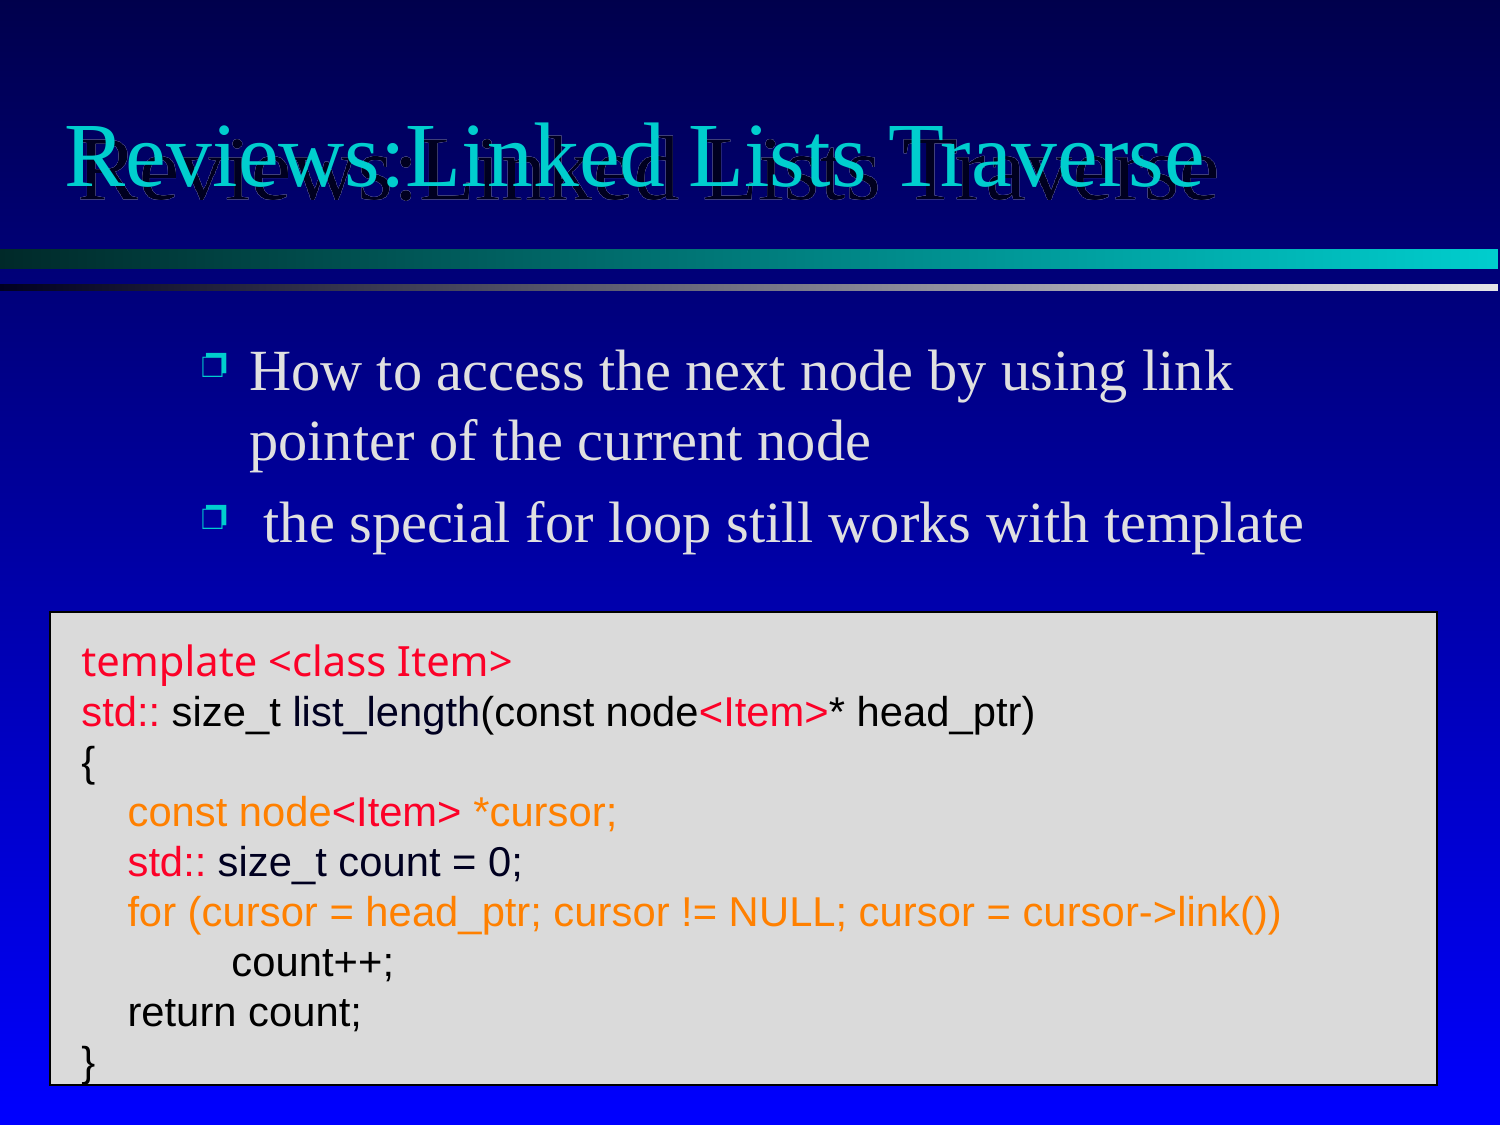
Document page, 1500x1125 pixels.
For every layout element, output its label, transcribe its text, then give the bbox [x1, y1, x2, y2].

list How to access the next node by using link pointer of the current node the special for loop still works with template [111, 324, 1388, 610]
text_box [49, 612, 1450, 1093]
title Reviews:Linked Lists Traverse [49, 55, 1326, 245]
